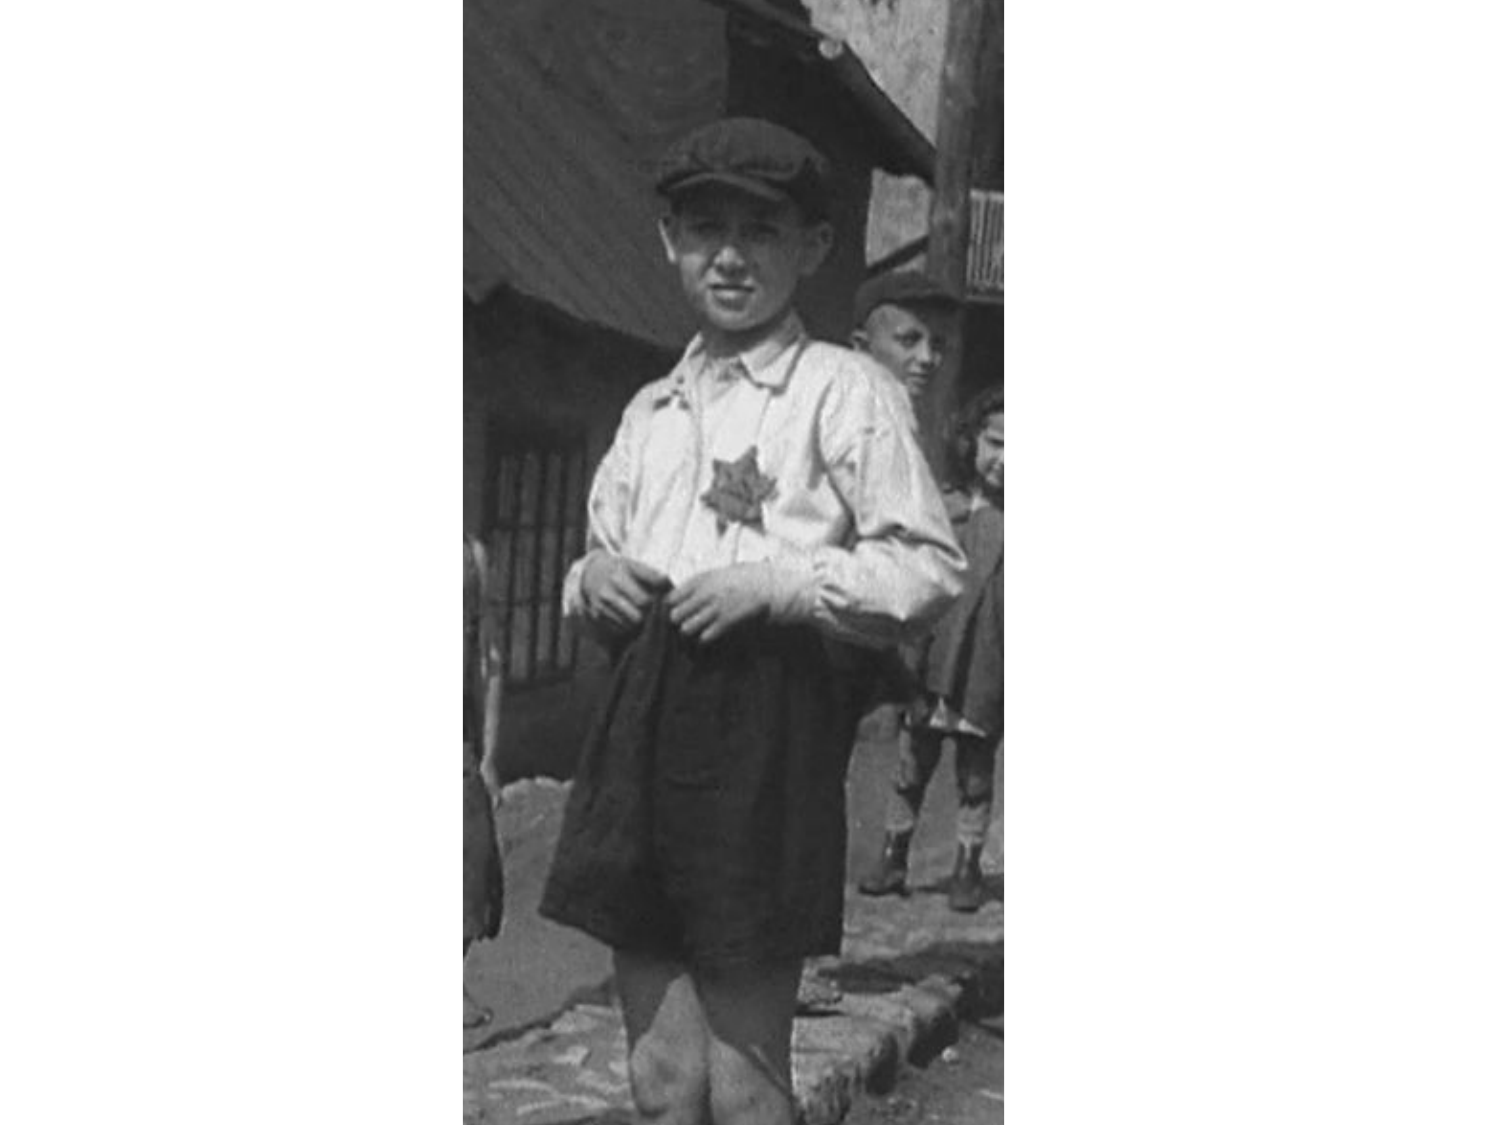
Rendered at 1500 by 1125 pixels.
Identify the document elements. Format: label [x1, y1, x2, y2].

picture [462, 0, 1005, 1125]
